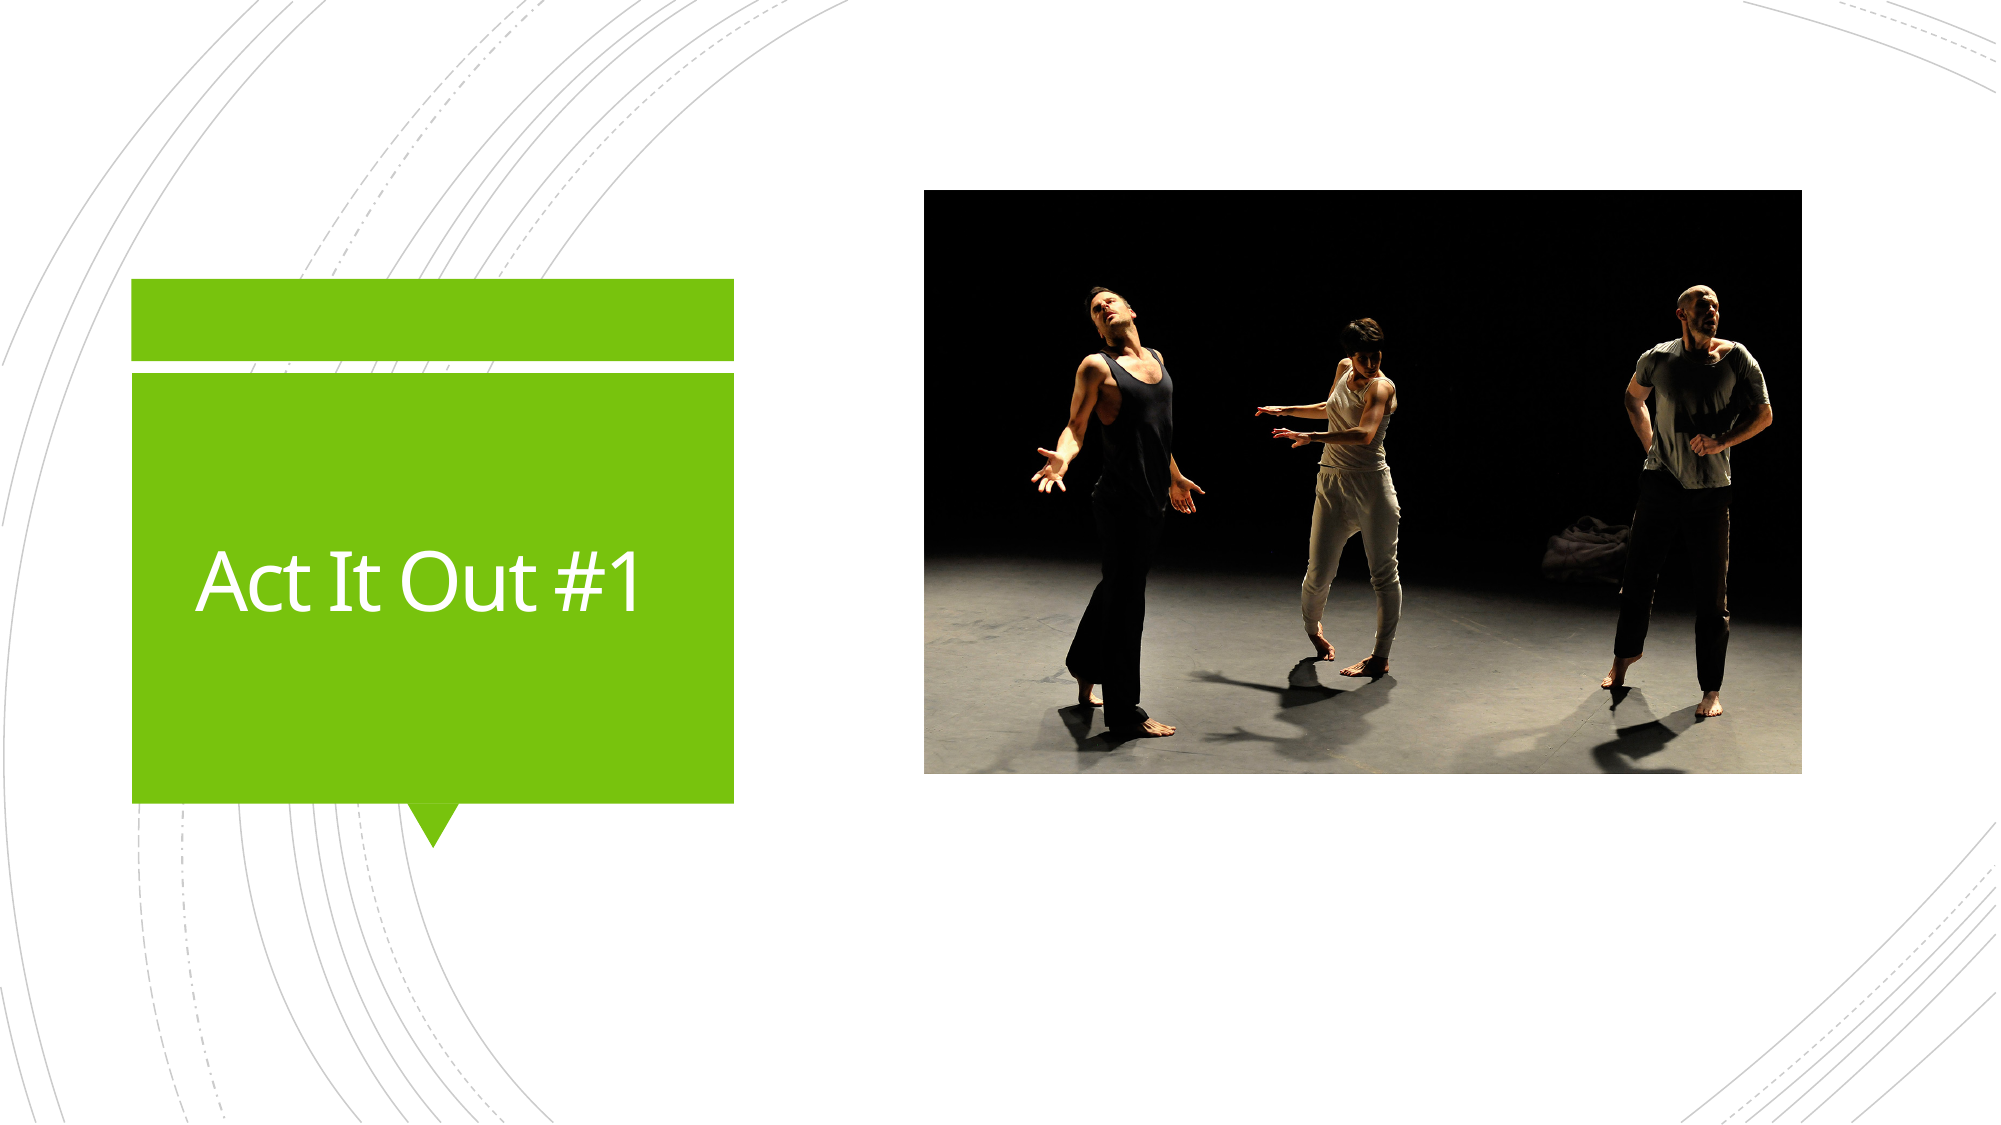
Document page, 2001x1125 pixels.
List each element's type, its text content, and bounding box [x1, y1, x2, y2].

title Act It Out #1 [145, 383, 721, 789]
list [924, 190, 1802, 774]
